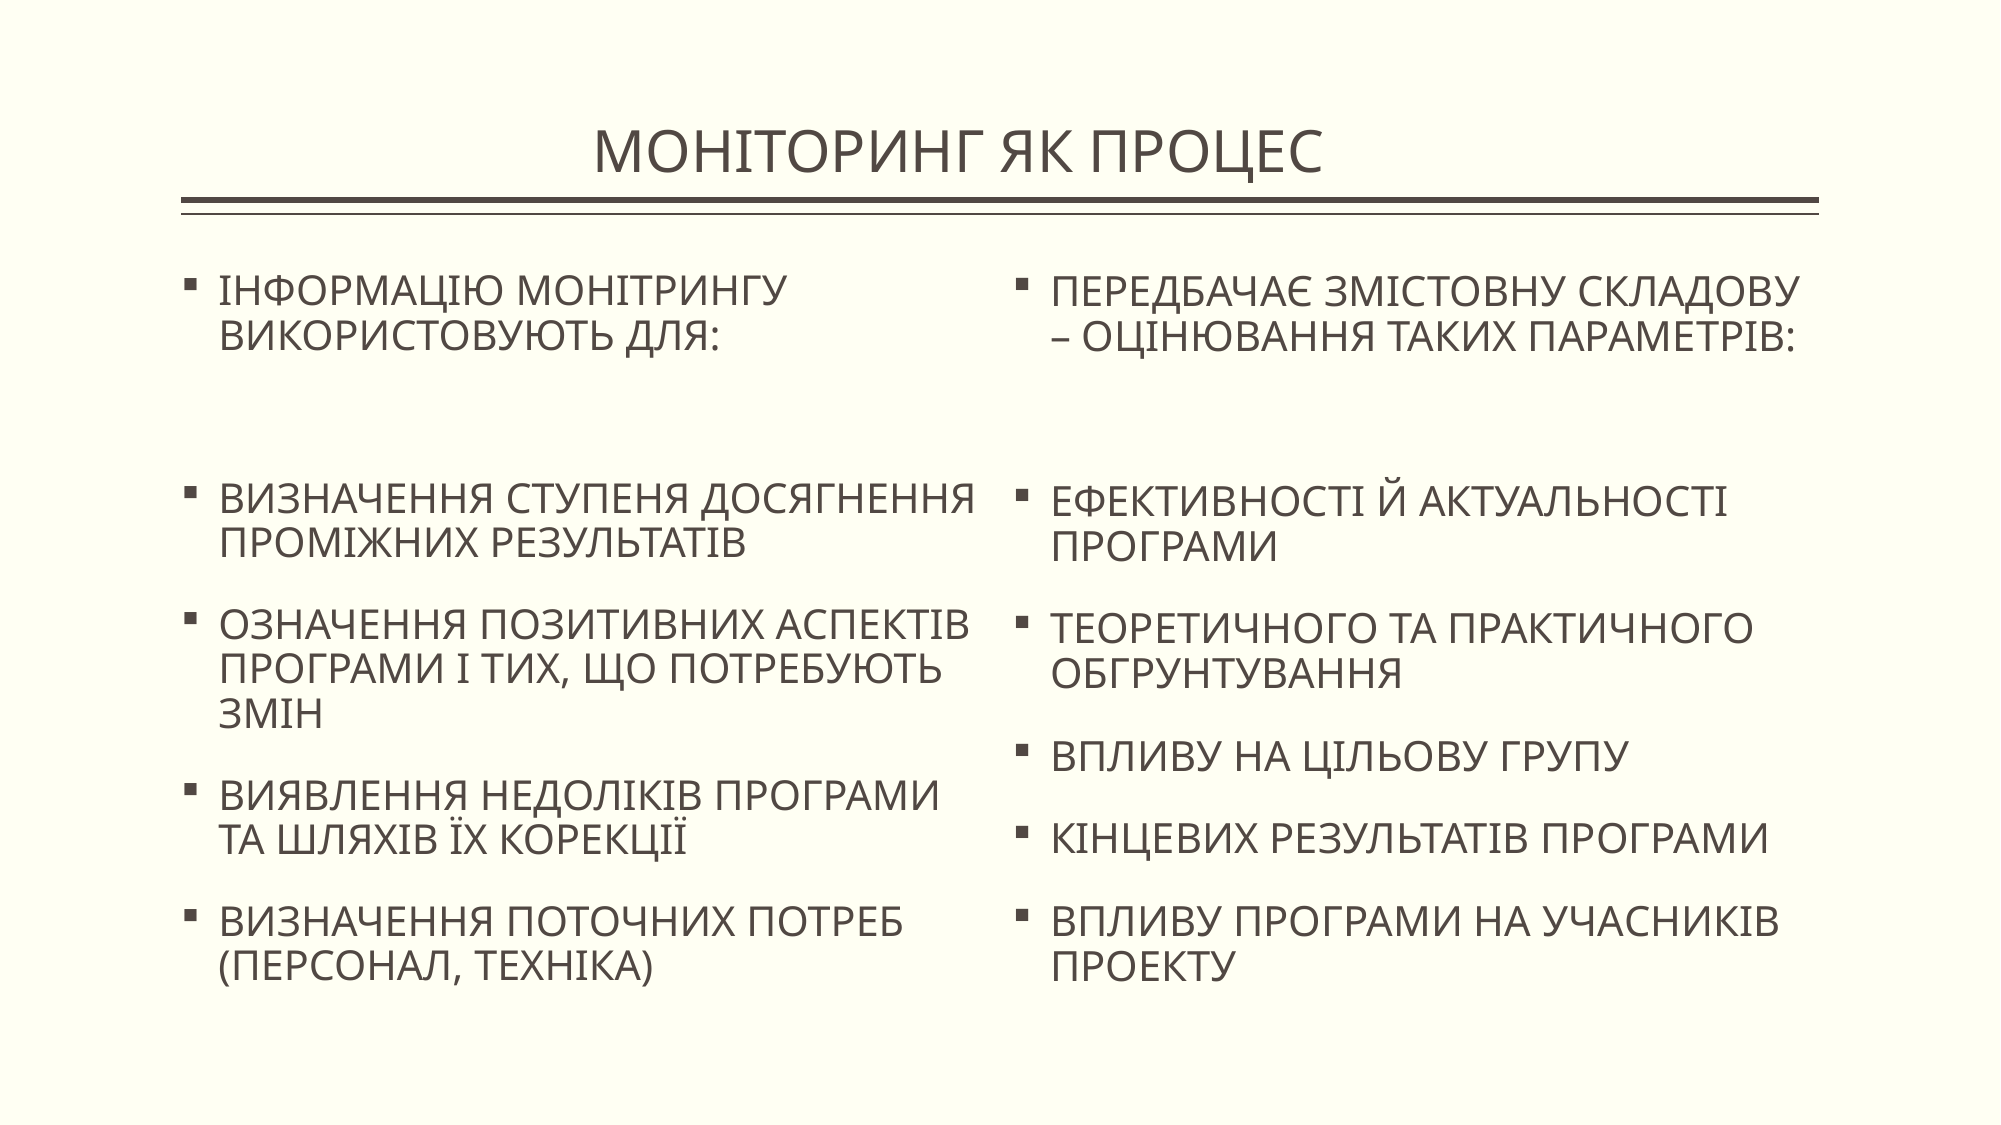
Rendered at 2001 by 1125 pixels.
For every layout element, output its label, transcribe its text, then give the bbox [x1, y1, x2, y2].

list ІНФОРМАЦІЮ МОНІТРИНГУ ВИКОРИСТОВУЮТЬ ДЛЯ: ВИЗНАЧЕННЯ СТУПЕНЯ ДОСЯГНЕННЯ ПРОМІЖНИХ РЕЗУЛЬТАТІВ ОЗНАЧЕННЯ ПОЗИТИВНИХ АСПЕКТІВ ПРОГРАМИ І ТИХ, ЩО ПОТРЕБУЮТЬ ЗМІН ВИЯВЛЕННЯ НЕДОЛІКІВ ПРОГРАМИ ТА ШЛЯХІВ ЇХ КОРЕКЦІЇ ВИЗНАЧЕННЯ ПОТОЧНИХ ПОТРЕБ (ПЕРСОНАЛ, ТЕХНІКА) [181, 262, 988, 1013]
list ПЕРЕДБАЧАЄ ЗМІСТОВНУ СКЛАДОВУ – ОЦІНЮВАННЯ ТАКИХ ПАРАМЕТРІВ: ЕФЕКТИВНОСТІ Й АКТУАЛЬНОСТІ ПРОГРАМИ ТЕОРЕТИЧНОГО ТА ПРАКТИЧНОГО ОБГРУНТУВАННЯ ВПЛИВУ НА ЦІЛЬОВУ ГРУПУ КІНЦЕВИХ РЕЗУЛЬТАТІВ ПРОГРАМИ ВПЛИВУ ПРОГРАМИ НА УЧАСНИКІВ ПРОЕКТУ [1012, 262, 1819, 1013]
title МОНІТОРИНГ ЯК ПРОЦЕС [181, 12, 1819, 193]
